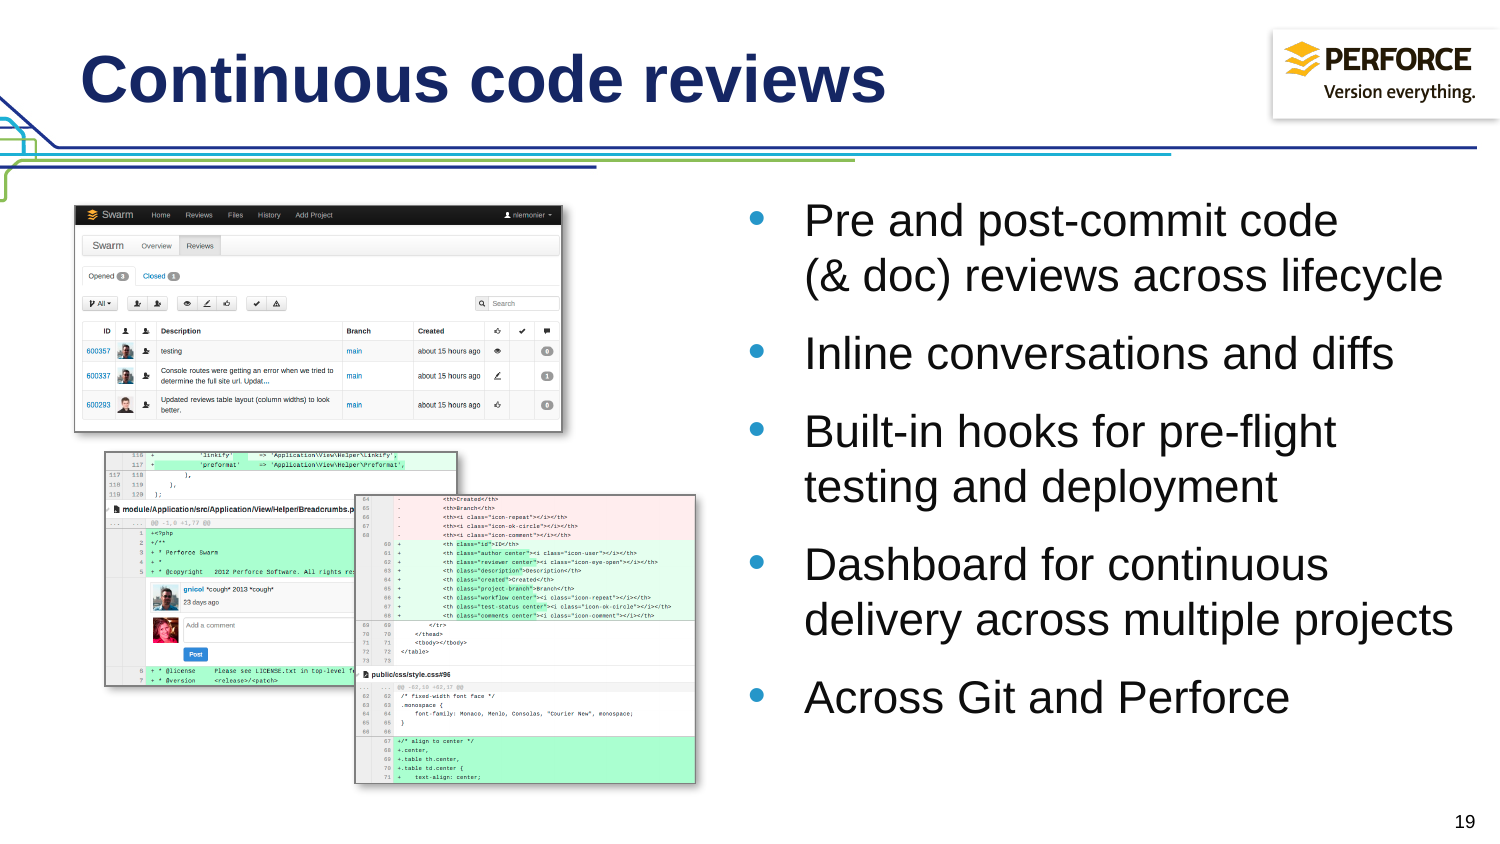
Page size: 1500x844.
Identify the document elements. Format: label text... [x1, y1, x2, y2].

picture [1416, 38, 1482, 106]
text_box Pre and post-commit code (& doc) reviews across lifecycle Inline conversations and diffs Built-in hooks for pre-flight testing and deployment Dashboard for continuous delivery across multiple projects Across Git and Perforce [732, 183, 1483, 730]
picture [0, 0, 1500, 844]
slide_number 19 [1140, 799, 1491, 844]
title Continuous code reviews [65, 5, 1416, 147]
